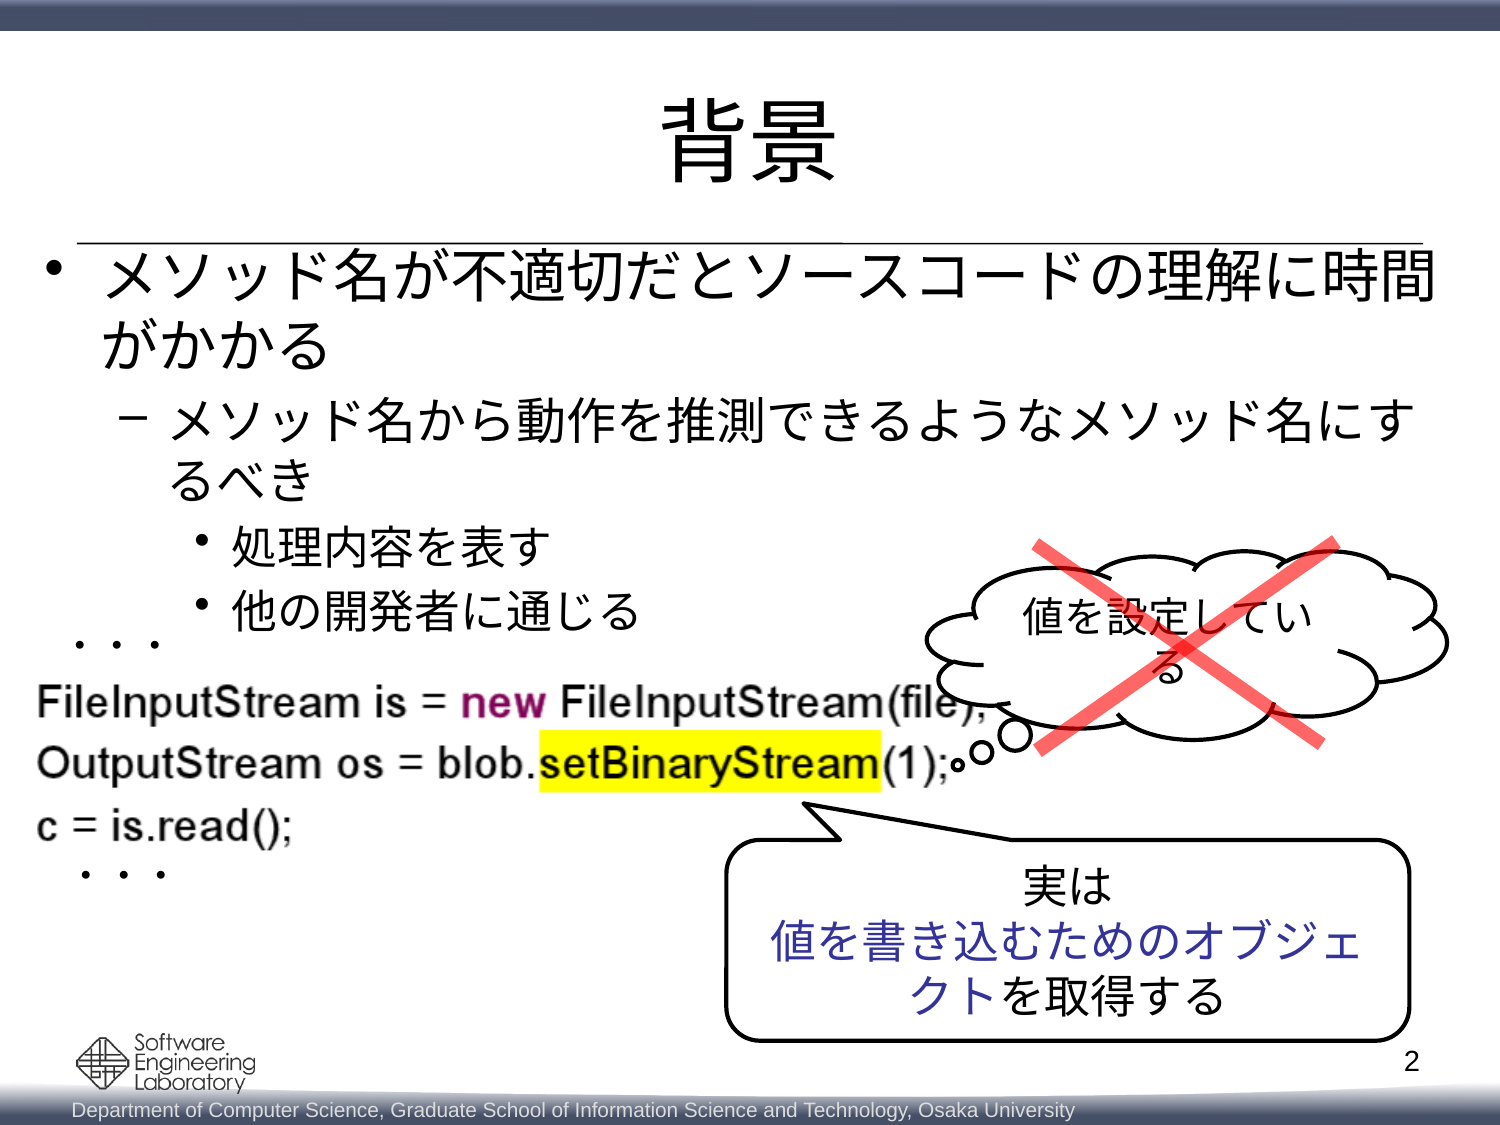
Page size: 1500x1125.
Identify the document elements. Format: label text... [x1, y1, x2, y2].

picture [0, 1033, 1500, 1125]
text_box 実は 値を書き込むためのオブジェクトを取得する [724, 837, 1412, 1043]
text_box 値を設定している [924, 565, 1167, 729]
text_box ・・・ [46, 614, 212, 664]
slide_number 2 [1246, 1034, 1436, 1083]
text_box [1029, 536, 1328, 753]
text_box [1184, 533, 1343, 649]
title 背景 [74, 44, 1424, 231]
picture [0, 665, 1032, 861]
text_box [1035, 648, 1185, 760]
list メソッド名が不適切だとソースコードの理解に時間がかかる メソッド名から動作を推測できるようなメソッド名にするべき 処理内容を表す 他の開発者に通じる [29, 231, 1459, 670]
text_box ・・・ [53, 870, 219, 905]
text_box 値を設定している [1085, 661, 1268, 743]
picture [0, 0, 1500, 31]
text_box 値を設定している [1202, 549, 1450, 719]
text_box 値を設定している [1089, 549, 1302, 636]
